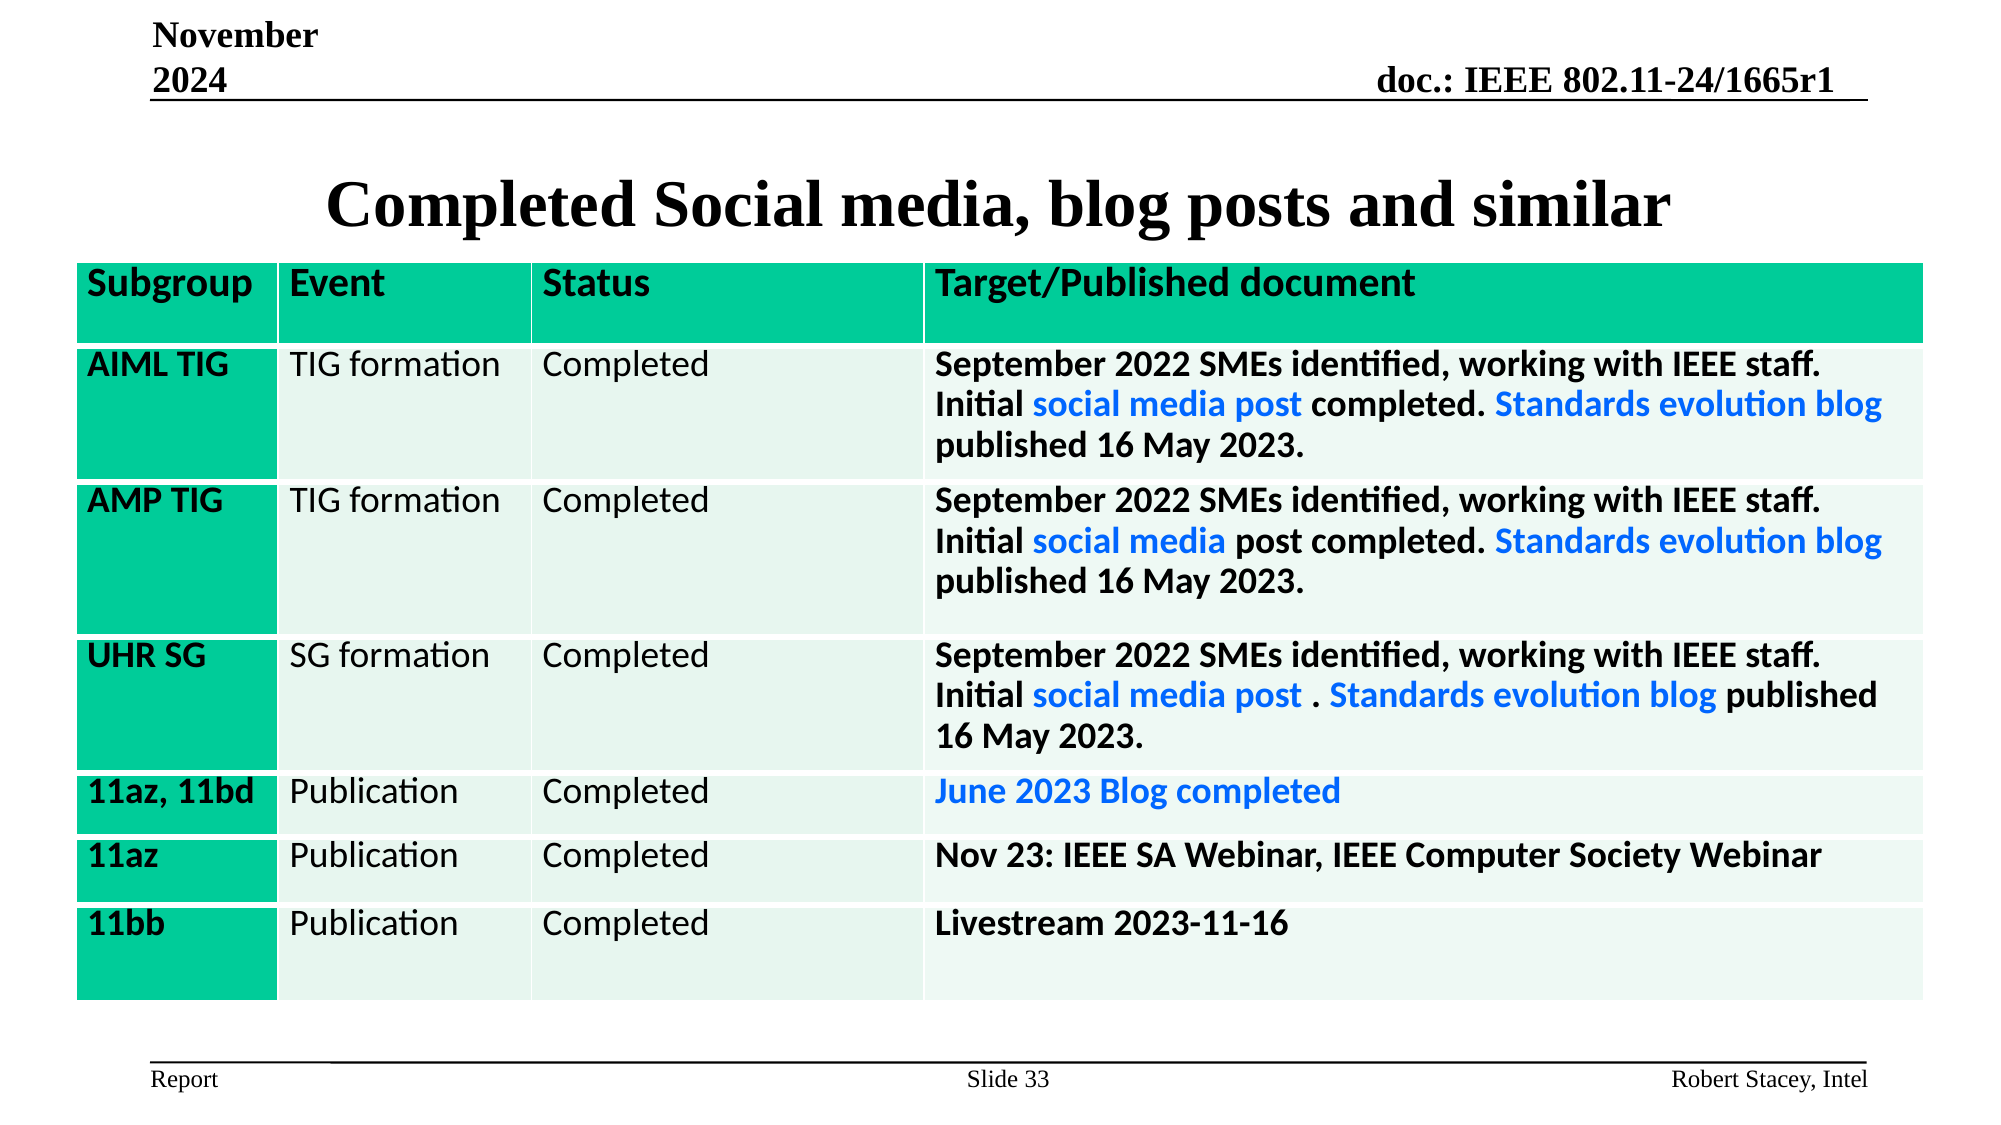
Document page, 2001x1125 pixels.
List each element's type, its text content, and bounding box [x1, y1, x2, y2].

table_header Event [279, 263, 531, 343]
table_cell September 2022 SMEs identified, working with IEEE staff. Initial social media post completed. Standards evolution blog published 16 May 2023. [925, 485, 1923, 634]
table_cell Publication [279, 908, 531, 1000]
table_cell Completed [532, 349, 923, 479]
table_cell Completed [532, 776, 923, 834]
table_cell Livestream 2023-11-16 [925, 908, 1923, 1000]
table_cell Completed [532, 908, 923, 1000]
table_cell June 2023 Blog completed [925, 776, 1923, 834]
slide_number Slide 33 [964, 1061, 1053, 1093]
table_cell Nov 23: IEEE SA Webinar, IEEE Computer Society Webinar [925, 840, 1923, 902]
table_cell AMP TIG [77, 485, 277, 634]
table_cell Publication [279, 840, 531, 902]
table_cell TIG formation [279, 349, 531, 479]
table_cell Completed [532, 485, 923, 634]
table_cell Publication [279, 776, 531, 834]
table_cell 11az, 11bd [77, 776, 277, 834]
footer Robert Stacey, Intel [1513, 1061, 1869, 1093]
title Completed Social media, blog posts and similar [150, 112, 1850, 261]
table_header Status [532, 263, 923, 343]
table_cell Completed [532, 840, 923, 902]
table_cell Completed [532, 640, 923, 770]
table_cell 11bb [77, 908, 277, 1000]
table_cell TIG formation [279, 485, 531, 634]
table_header Target/Published document [925, 263, 1923, 343]
table_cell UHR SG [77, 640, 277, 770]
table_header Subgroup [77, 263, 277, 343]
table_cell SG formation [279, 640, 531, 770]
table_cell September 2022 SMEs identified, working with IEEE staff. Initial social media post completed. Standards evolution blog published 16 May 2023. [925, 349, 1923, 479]
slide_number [152, 54, 373, 101]
table_cell 11az [77, 840, 277, 902]
table_cell AIML TIG [77, 349, 277, 479]
table_cell September 2022 SMEs identified, working with IEEE staff. Initial social media post . Standards evolution blog published 16 May 2023. [925, 640, 1923, 770]
